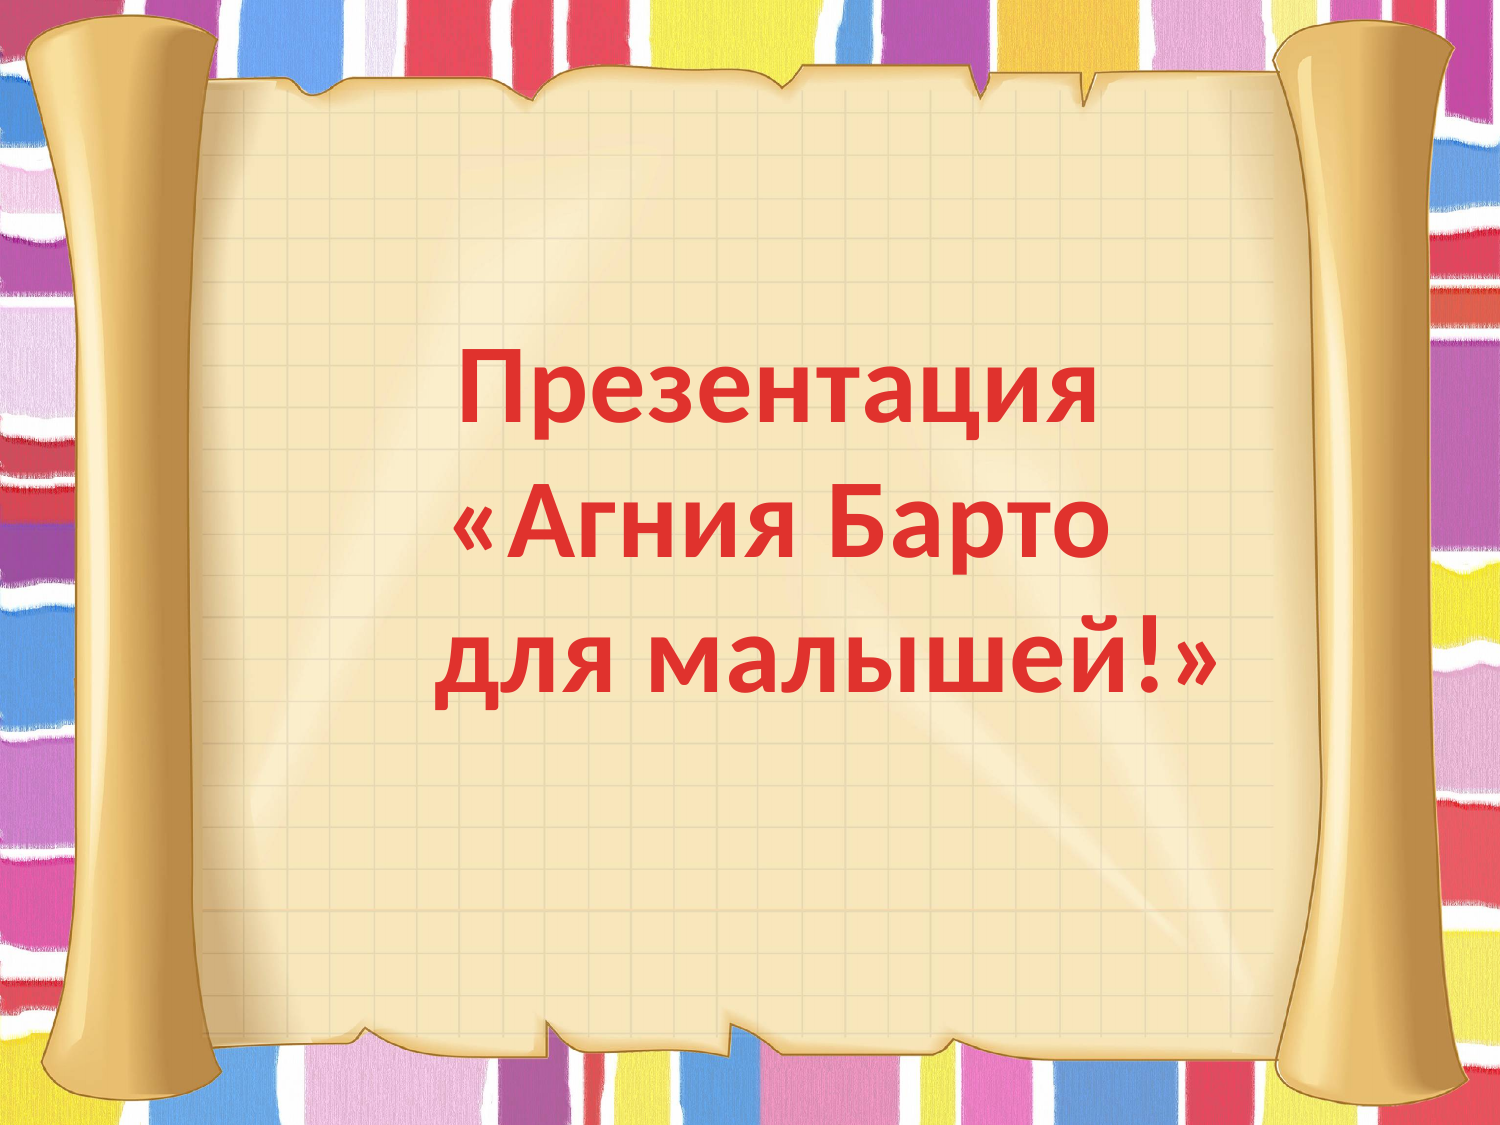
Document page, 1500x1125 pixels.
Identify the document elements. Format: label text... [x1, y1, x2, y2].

picture [0, 0, 1500, 1125]
text_box Презентация «Агния Барто для малышей!» [312, 302, 1247, 723]
